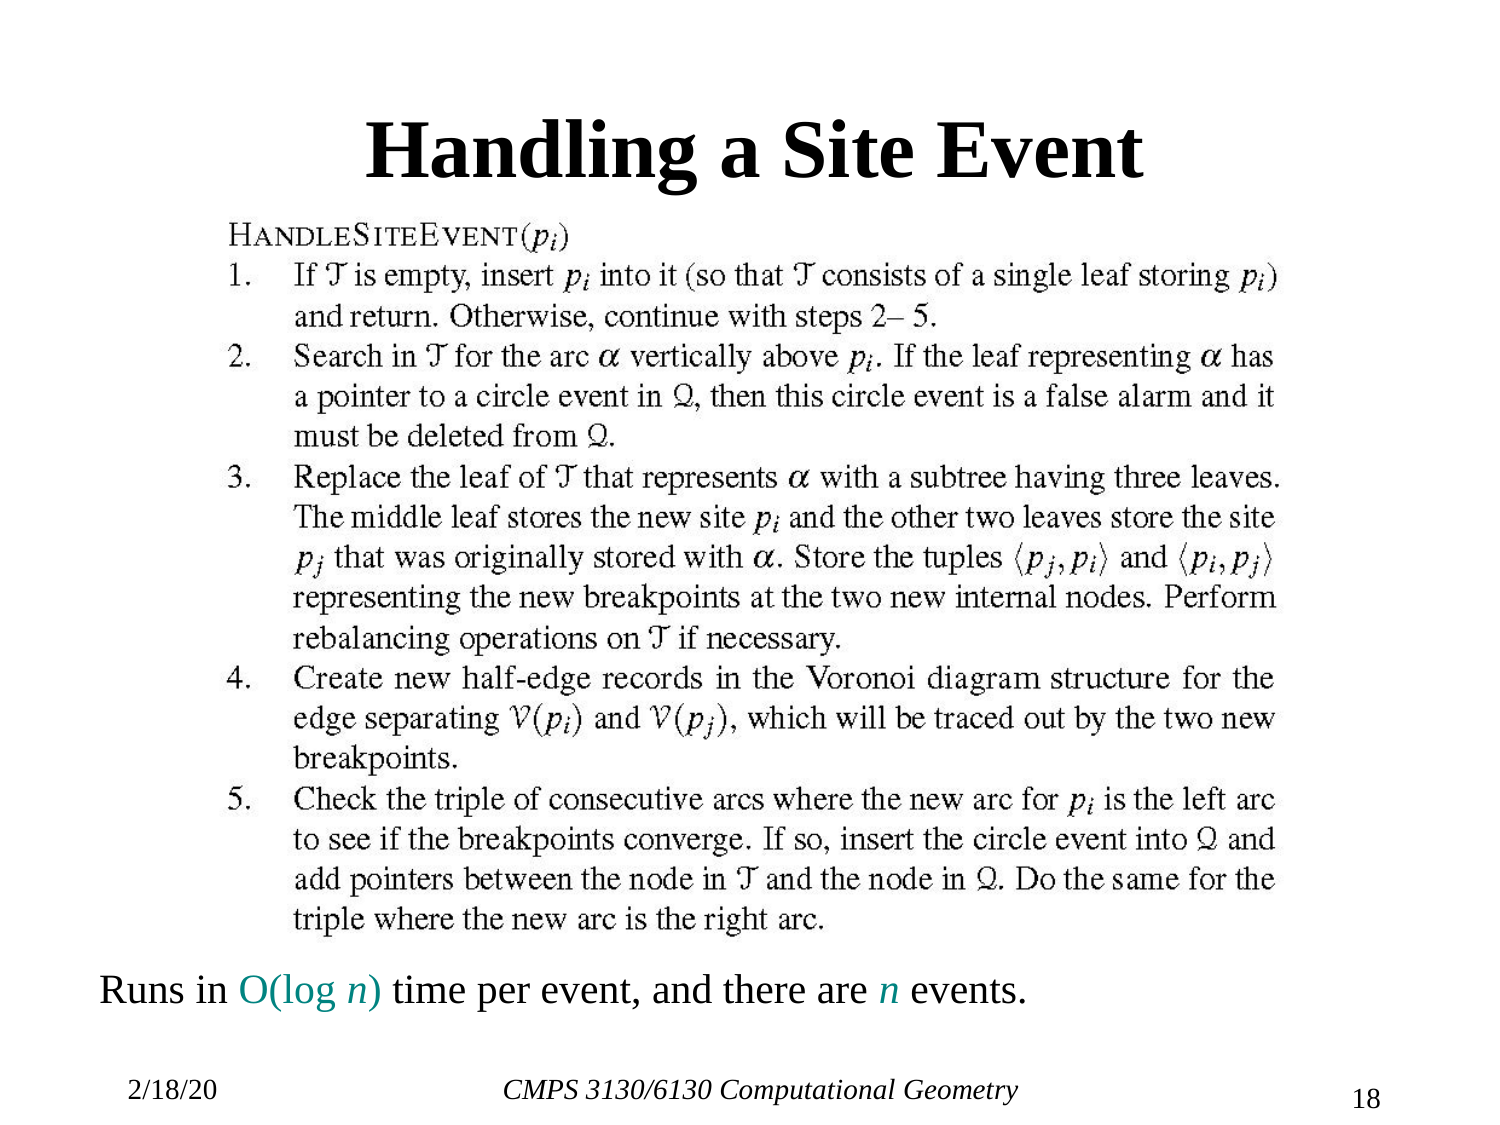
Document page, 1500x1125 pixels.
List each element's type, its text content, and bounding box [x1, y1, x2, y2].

slide_number 18 [1273, 1071, 1397, 1110]
picture [210, 207, 1332, 961]
title Handling a Site Event [57, 50, 1454, 238]
footer CMPS 3130/6130 Computational Geometry [284, 1062, 1237, 1101]
text_box Runs in O(log n) time per event, and there are n events. [84, 964, 1424, 1020]
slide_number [112, 1062, 255, 1101]
